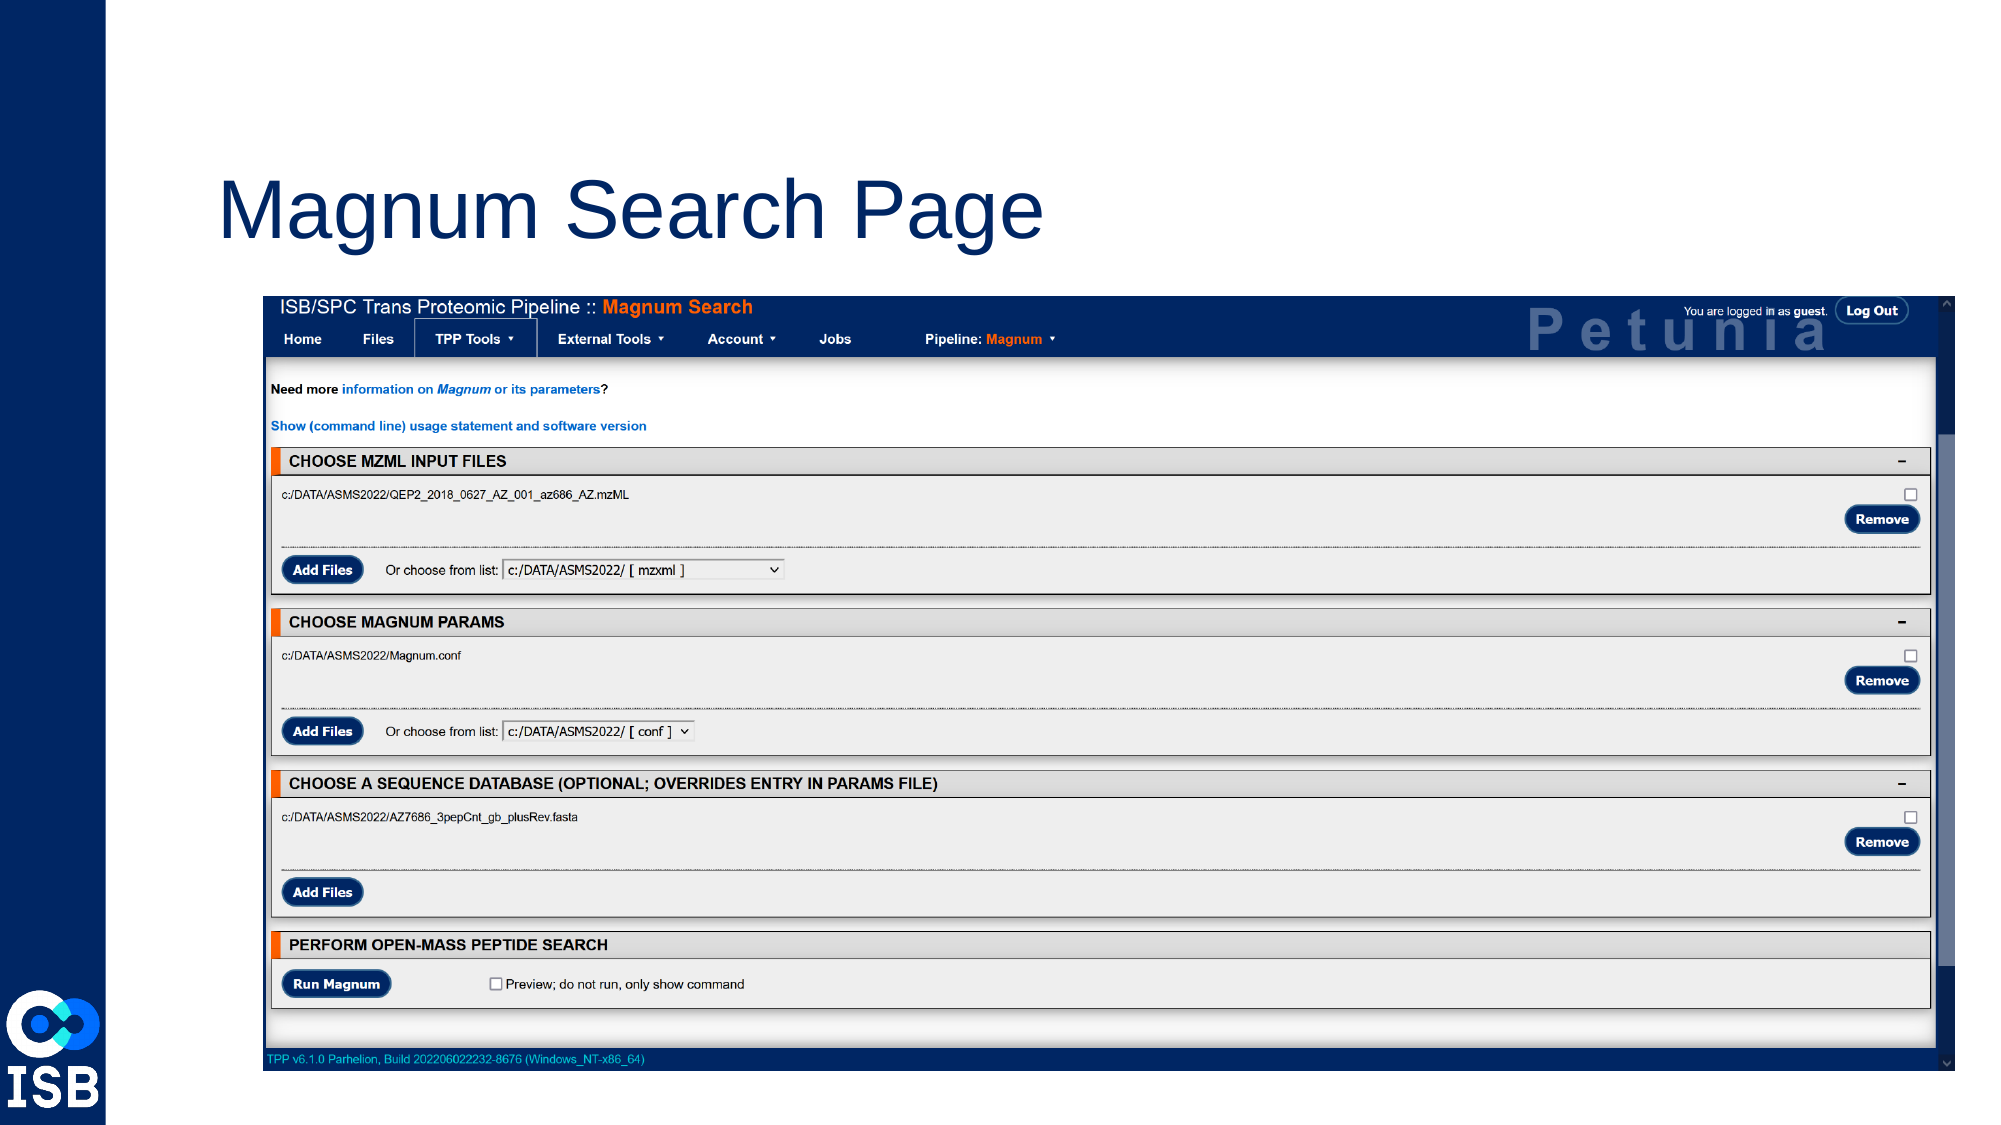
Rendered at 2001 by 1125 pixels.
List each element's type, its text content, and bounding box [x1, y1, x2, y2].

title Magnum Search Page [202, 46, 1798, 265]
picture [0, 990, 100, 1115]
picture [263, 296, 1955, 1071]
